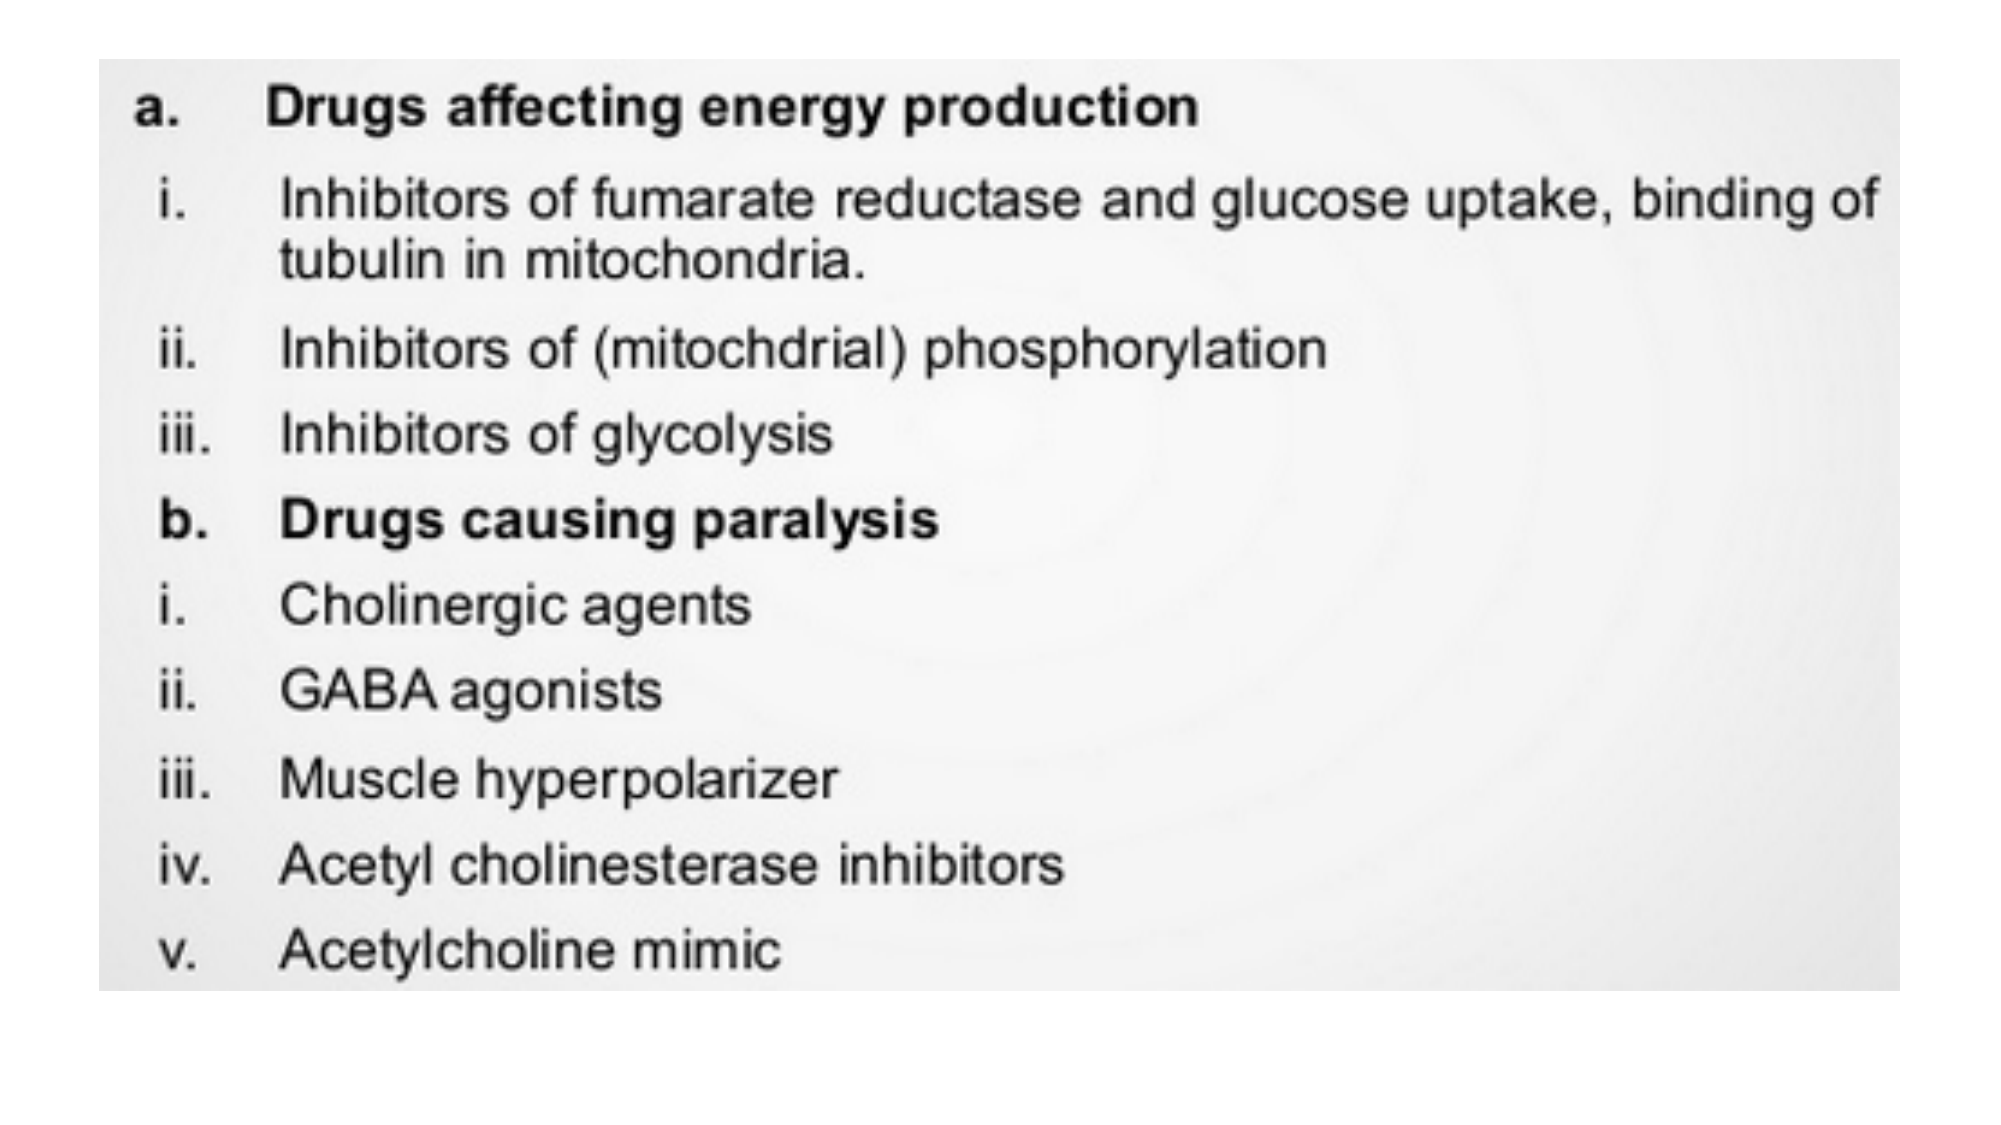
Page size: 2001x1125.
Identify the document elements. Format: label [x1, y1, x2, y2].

picture [99, 59, 1900, 991]
